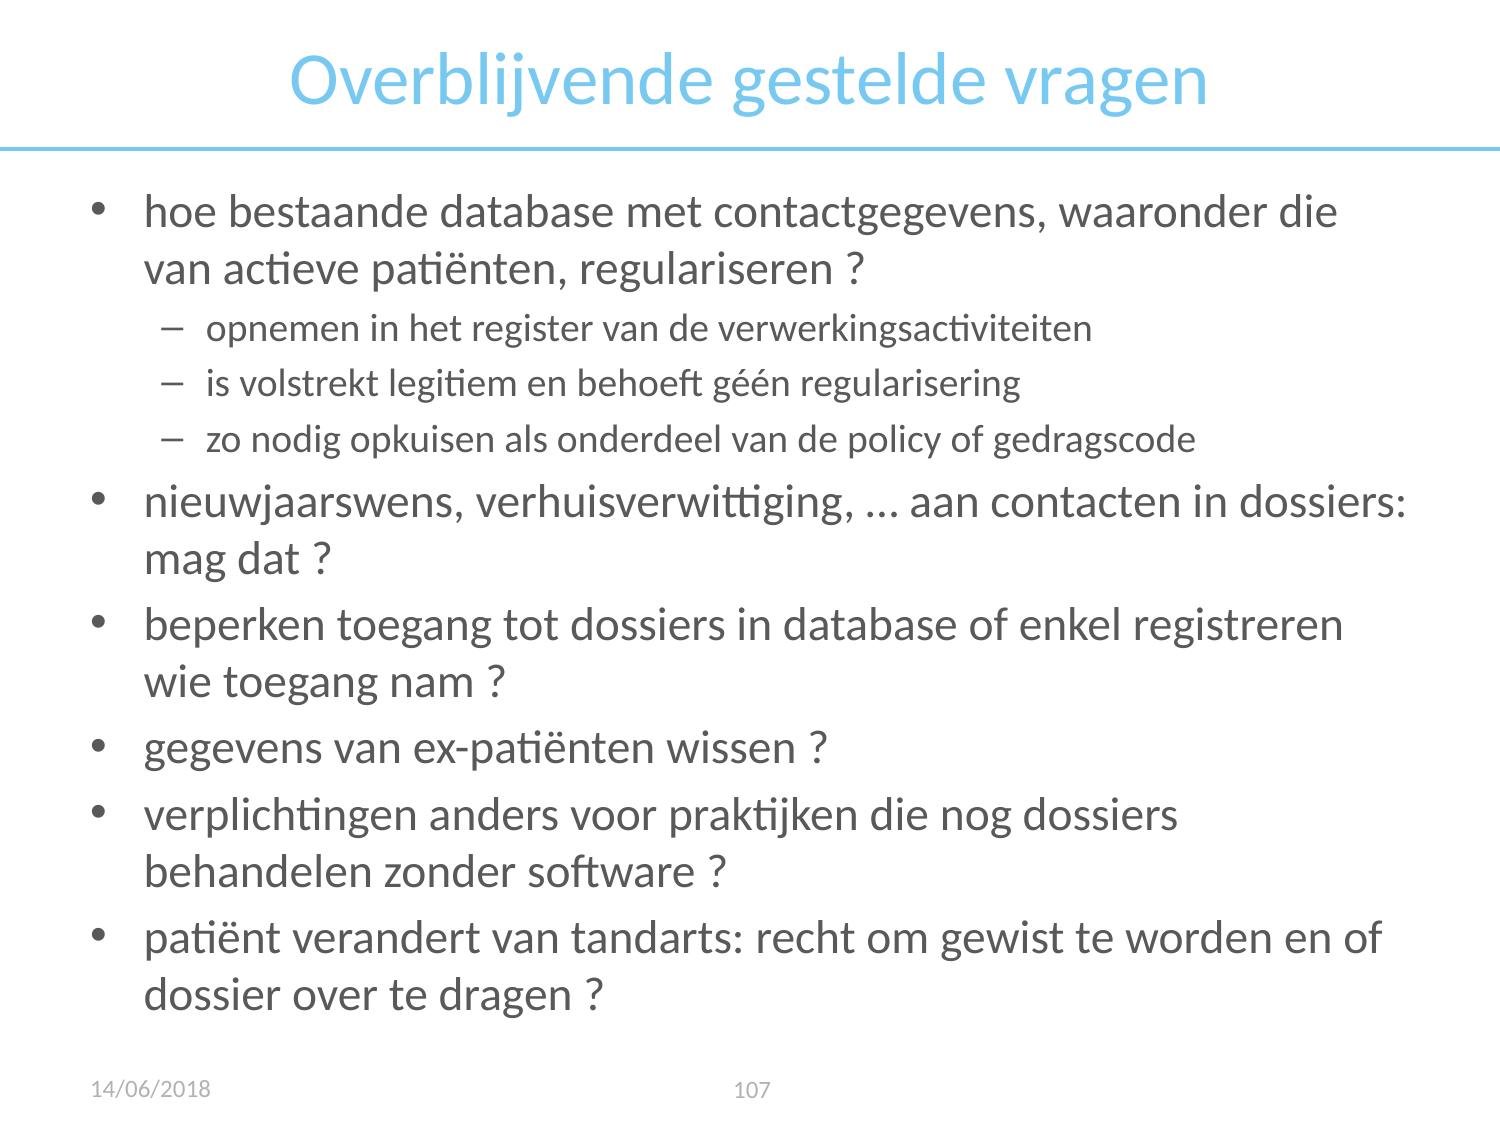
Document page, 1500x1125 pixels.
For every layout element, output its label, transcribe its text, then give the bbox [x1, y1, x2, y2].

title Overblijvende gestelde vragen [0, 0, 1500, 149]
slide_number 107 [577, 1058, 928, 1119]
list hoe bestaande database met contactgegevens, waaronder die van actieve patiënten, regulariseren ? opnemen in het register van de verwerkingsactiviteiten is volstrekt legitiem en behoeft géén regularisering zo nodig opkuisen als onderdeel van de policy of gedragscode nieuwjaarswens, verhuisverwittiging, … aan contacten in dossiers: mag dat ? beperken toegang tot dossiers in database of enkel registreren wie toegang nam ? gegevens van ex-patiënten wissen ? verplichtingen anders voor praktijken die nog dossiers behandelen zonder software ? patiënt verandert van tandarts: recht om gewist te worden en of dossier over te dragen ? [75, 172, 1425, 1035]
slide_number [75, 1057, 425, 1118]
